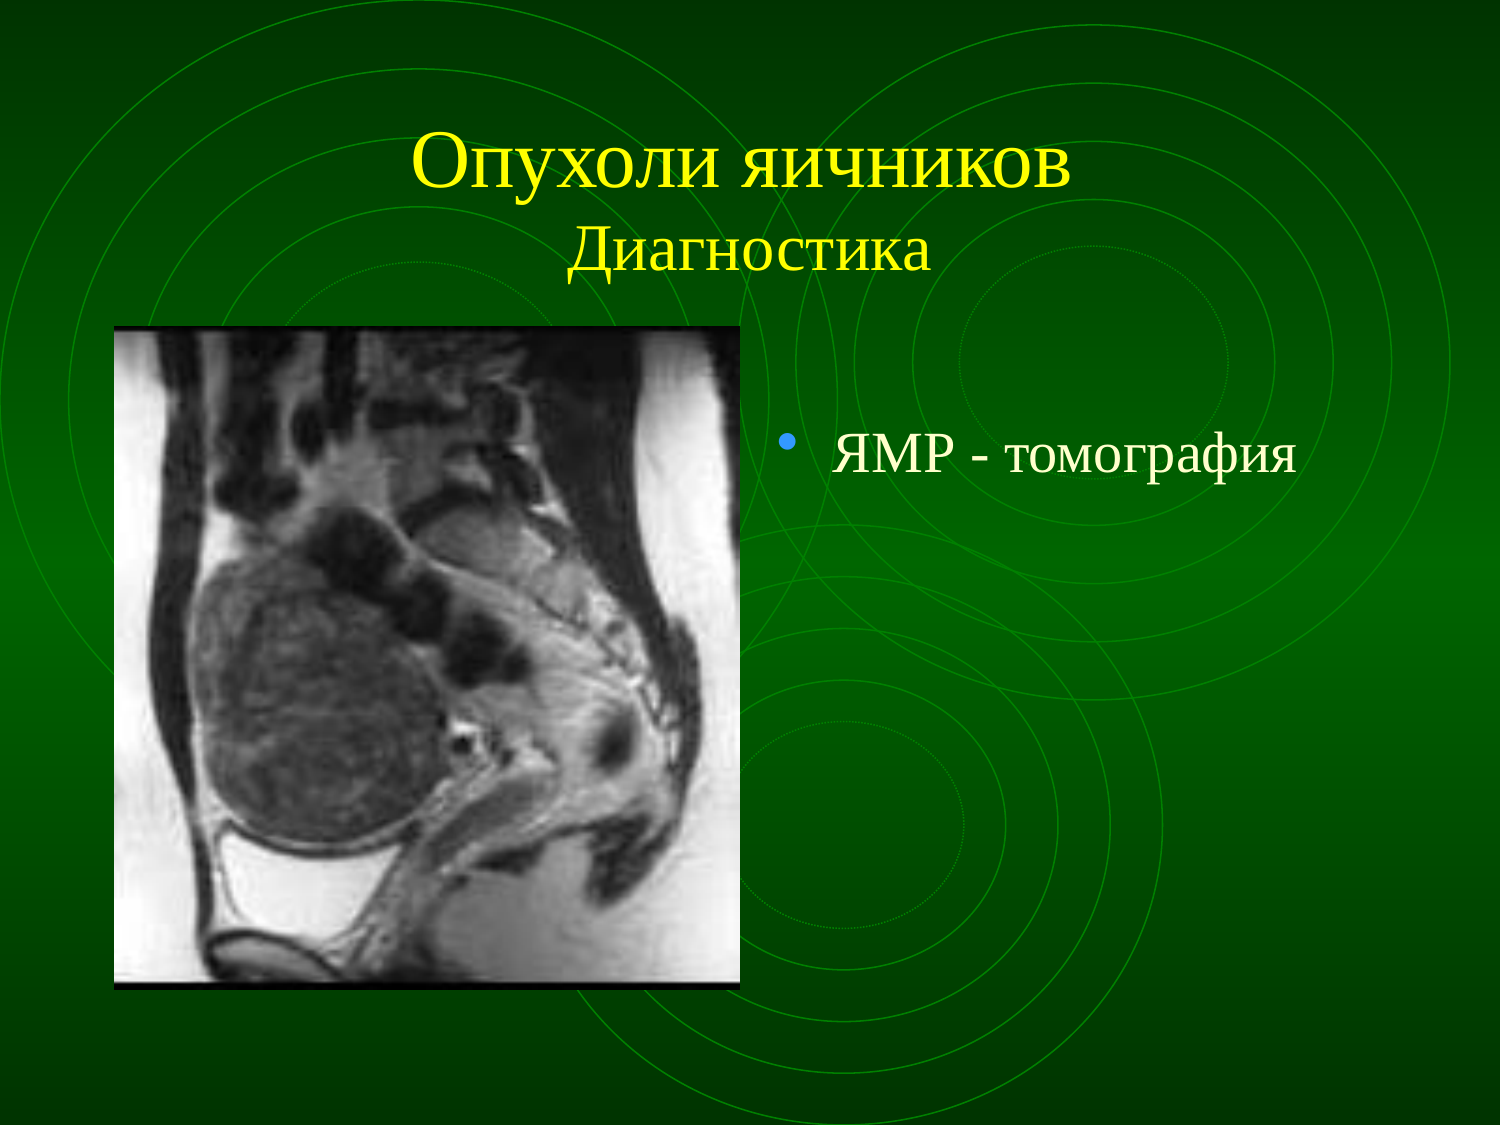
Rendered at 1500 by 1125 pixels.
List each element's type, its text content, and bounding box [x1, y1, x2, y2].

list ЯМР - томография [761, 324, 1388, 1001]
title Опухоли яичников Диагностика [112, 99, 1388, 288]
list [114, 326, 740, 990]
